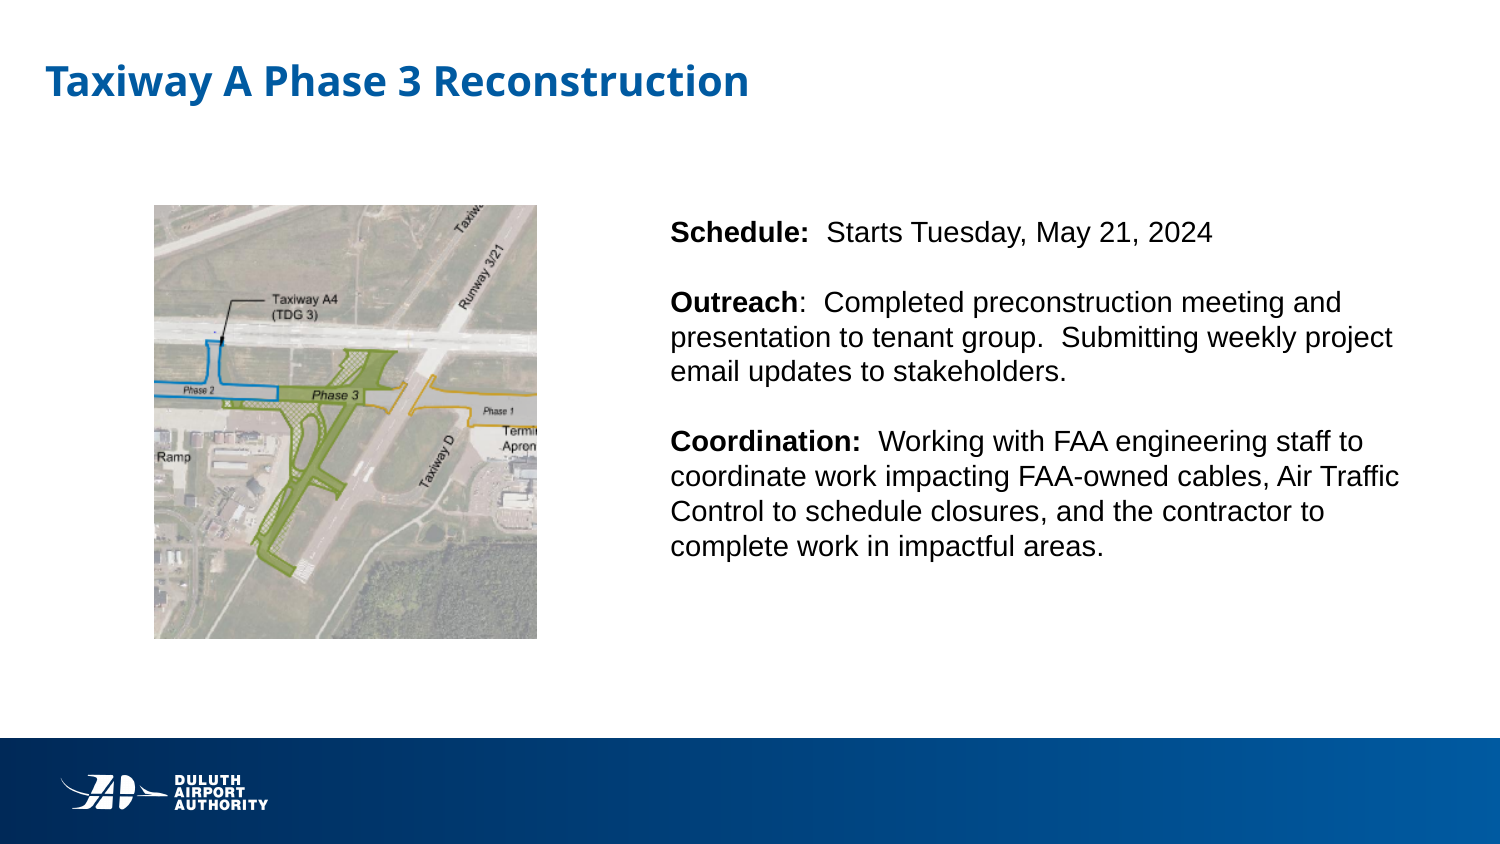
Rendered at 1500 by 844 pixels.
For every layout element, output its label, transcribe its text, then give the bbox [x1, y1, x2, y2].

text_box [0, 738, 1500, 844]
picture [154, 205, 538, 639]
text_box Schedule: Starts Tuesday, May 21, 2024 Outreach: Completed preconstruction meeting and presentation to tenant group. Submitting weekly project email updates to stakeholders. Coordination: Working with FAA engineering staff to coordinate work impacting FAA-owned cables, Air Traffic Control to schedule closures, and the contractor to complete work in impactful areas. [655, 205, 1432, 570]
text_box Taxiway A Phase 3 Reconstruction [30, 39, 1432, 120]
picture [51, 763, 285, 821]
